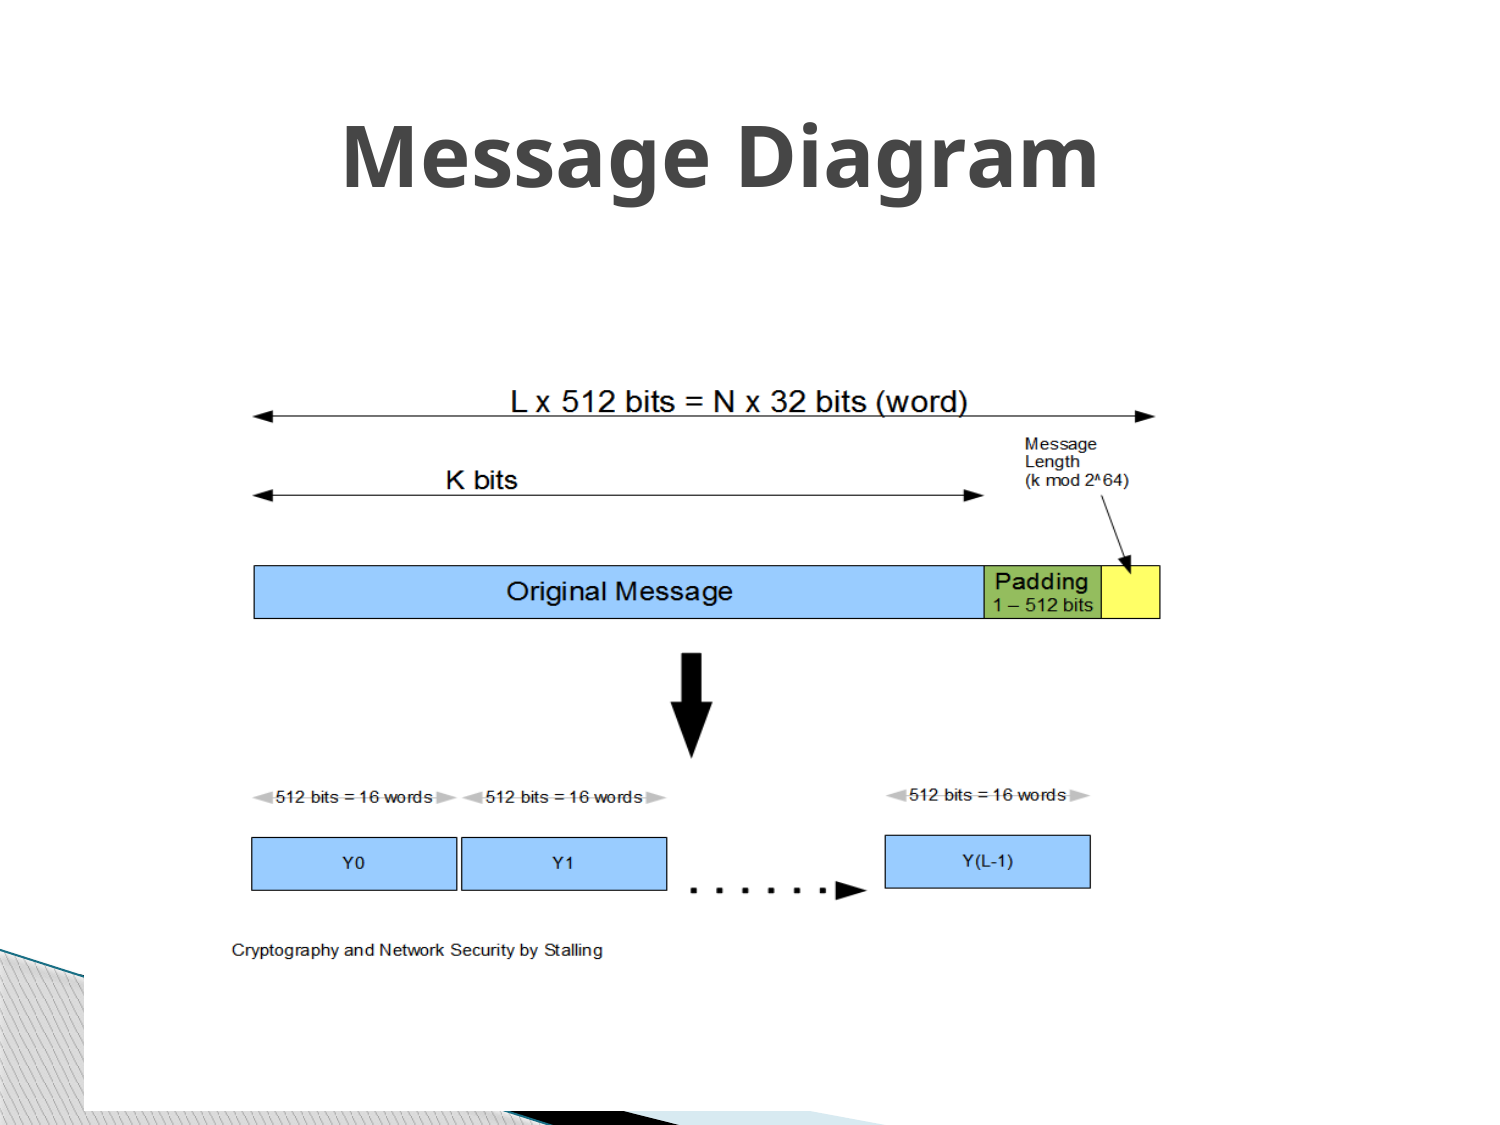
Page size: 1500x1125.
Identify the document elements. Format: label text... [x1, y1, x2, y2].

title Message Diagram [24, 75, 1238, 233]
picture [84, 213, 1373, 1112]
